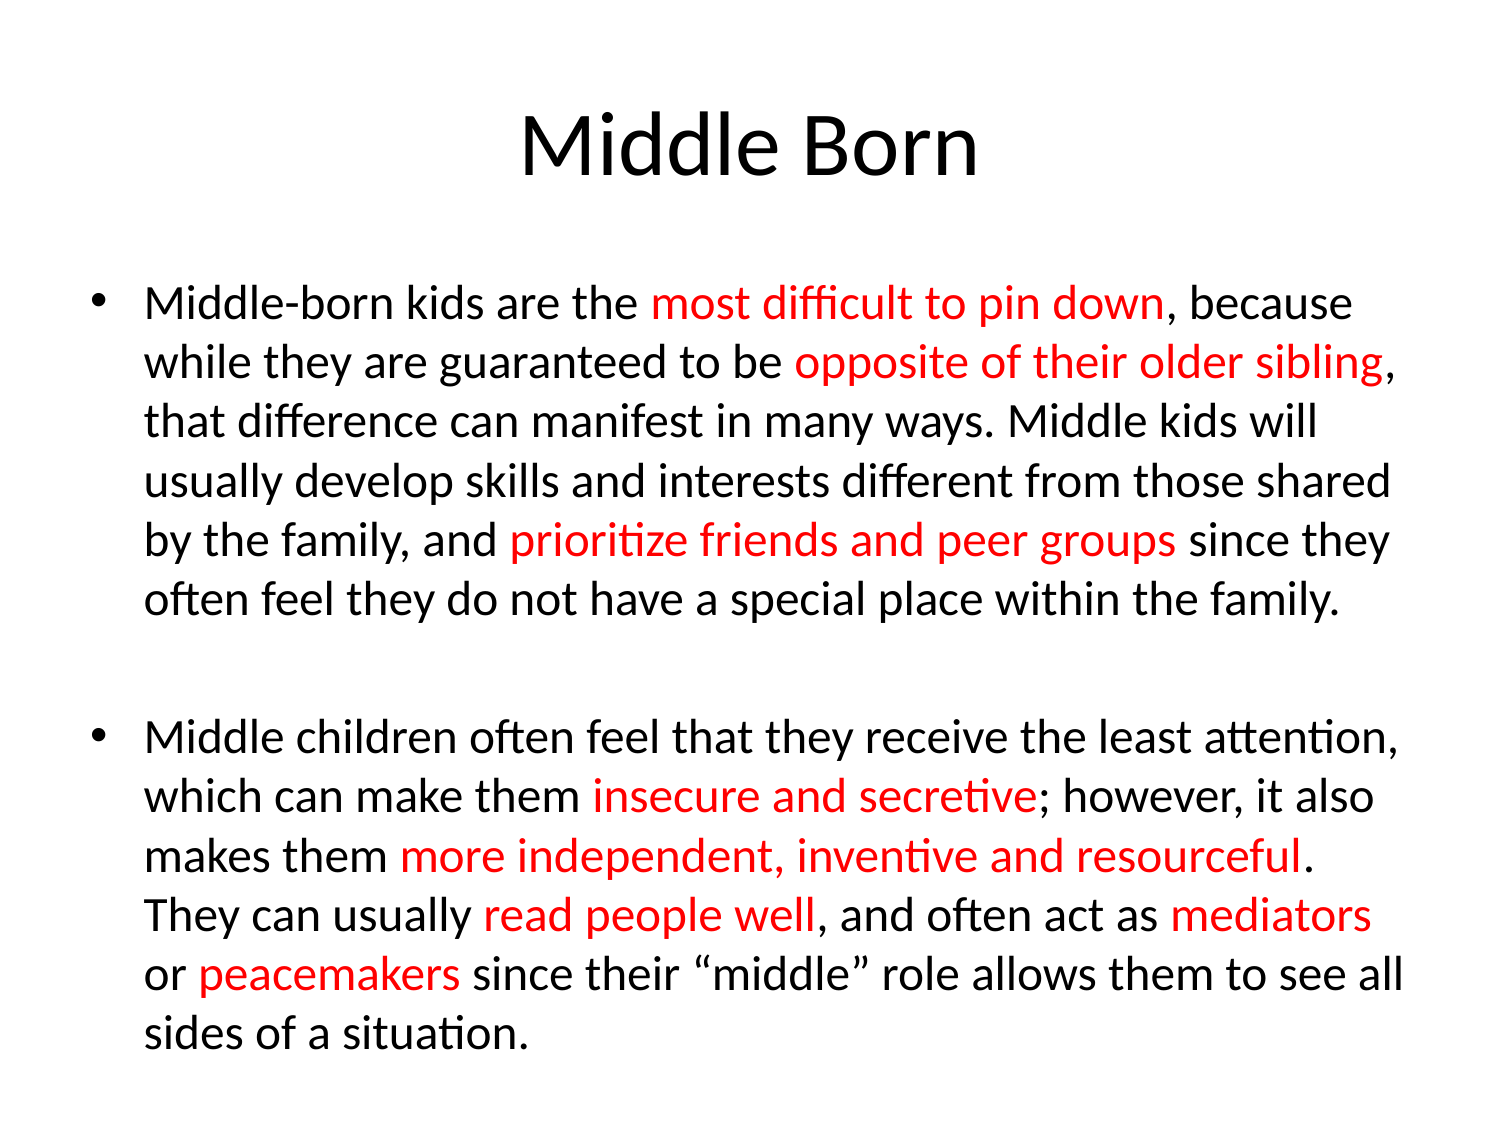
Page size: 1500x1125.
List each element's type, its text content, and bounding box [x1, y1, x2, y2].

list Middle-born kids are the most difficult to pin down, because while they are guaranteed to be opposite of their older sibling, that difference can manifest in many ways. Middle kids will usually develop skills and interests different from those shared by the family, and prioritize friends and peer groups since they often feel they do not have a special place within the family. Middle children often feel that they receive the least attention, which can make them insecure and secretive; however, it also makes them more independent, inventive and resourceful. They can usually read people well, and often act as mediators or peacemakers since their “middle” role allows them to see all sides of a situation. [75, 262, 1425, 1085]
title Middle Born [75, 45, 1425, 233]
